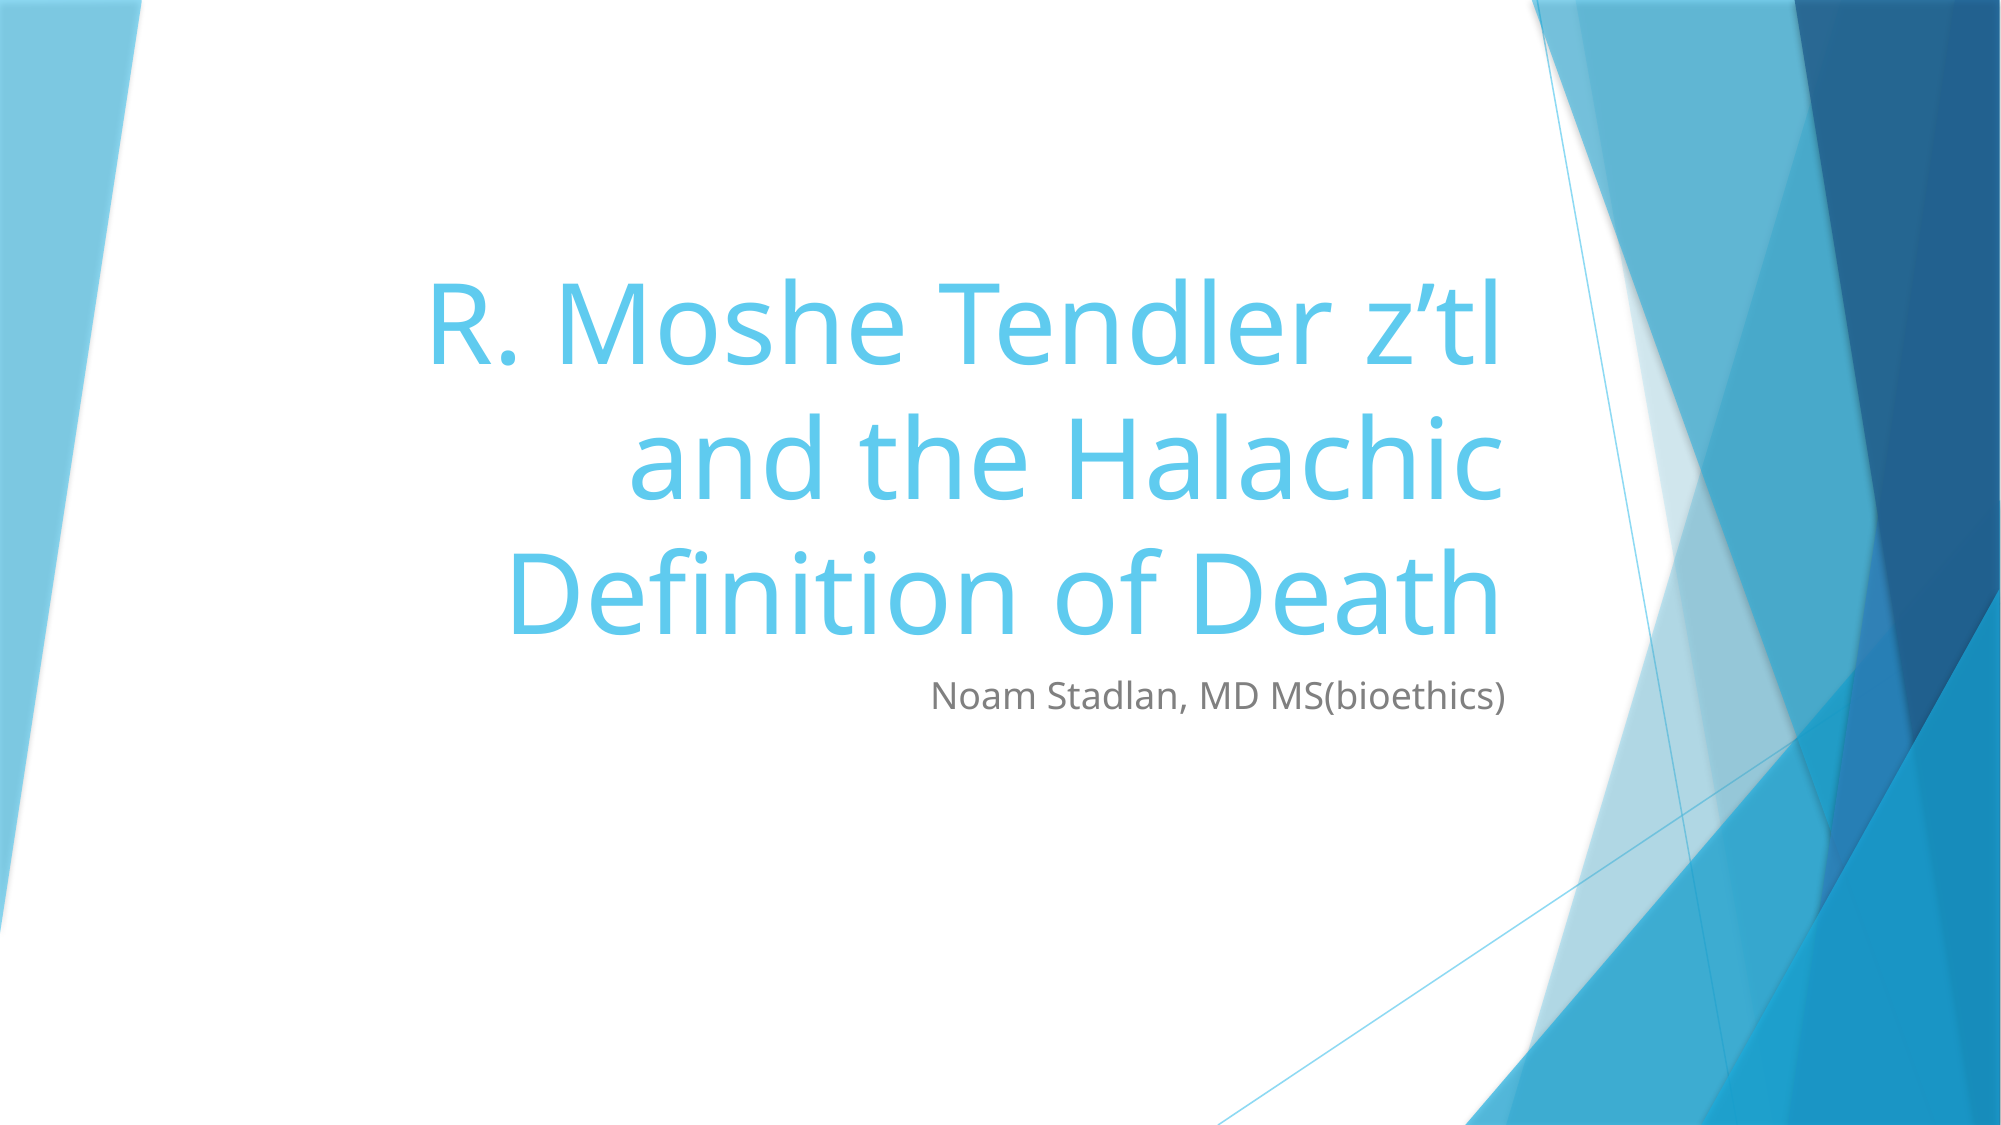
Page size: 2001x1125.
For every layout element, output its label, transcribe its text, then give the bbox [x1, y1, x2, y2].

subtitle Noam Stadlan, MD MS(bioethics) [247, 664, 1522, 845]
title R. Moshe Tendler z’tl and the Halachic Definition of Death [247, 394, 1522, 664]
